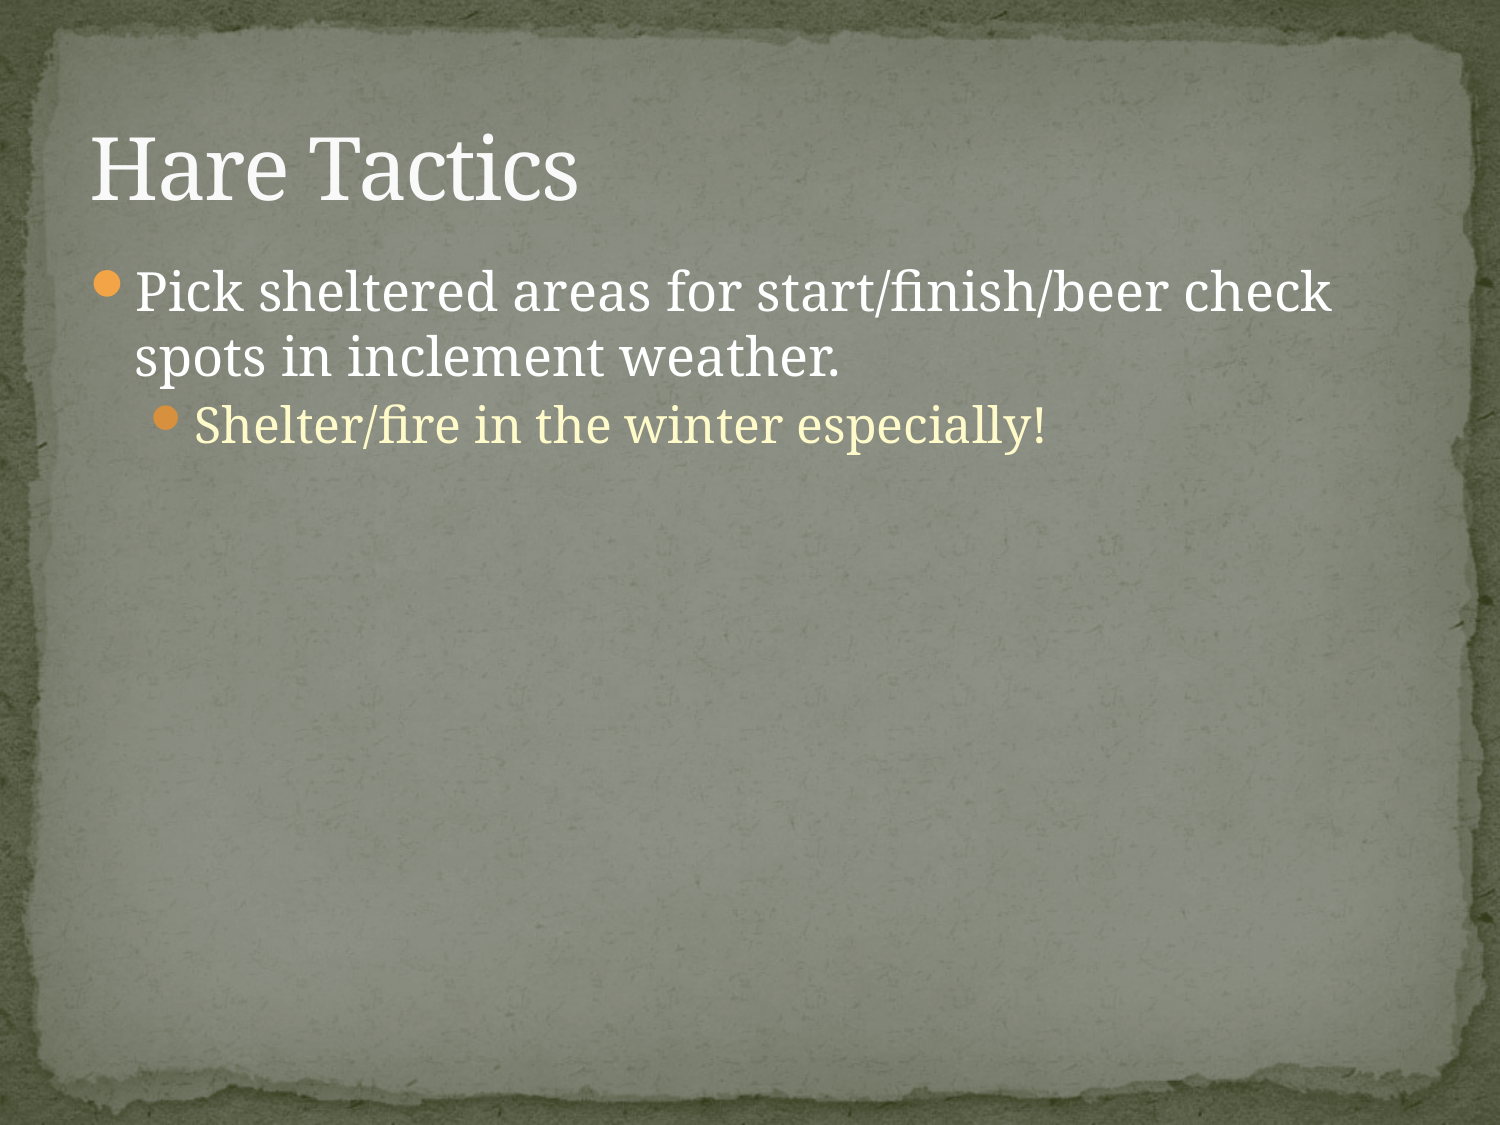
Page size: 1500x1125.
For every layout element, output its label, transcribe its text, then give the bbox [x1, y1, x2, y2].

title Hare Tactics [74, 24, 1425, 225]
list Pick sheltered areas for start/finish/beer check spots in inclement weather. Shelter/fire in the winter especially! [75, 249, 1425, 1000]
